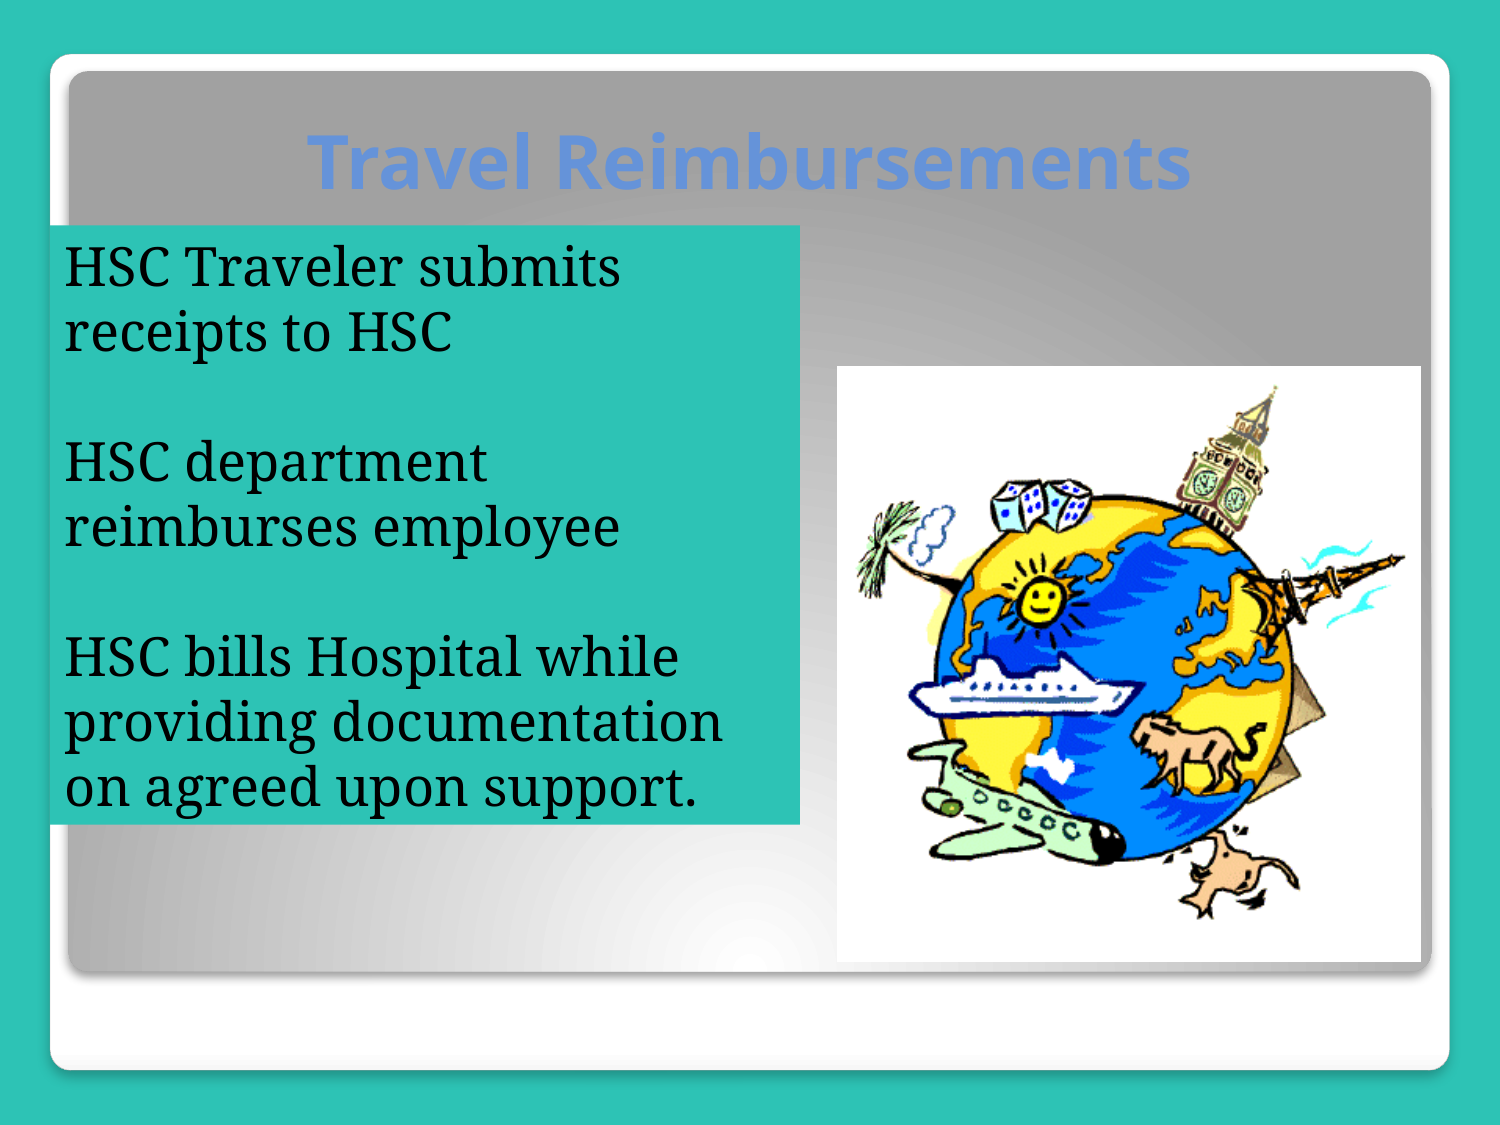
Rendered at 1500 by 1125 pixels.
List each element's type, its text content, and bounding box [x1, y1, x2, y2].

picture [837, 365, 1421, 962]
text_box HSC Traveler submits receipts to HSC HSC department reimburses employee HSC bills Hospital while providing documentation on agreed upon support. [49, 225, 800, 825]
title Travel Reimbursements [75, 75, 1425, 213]
